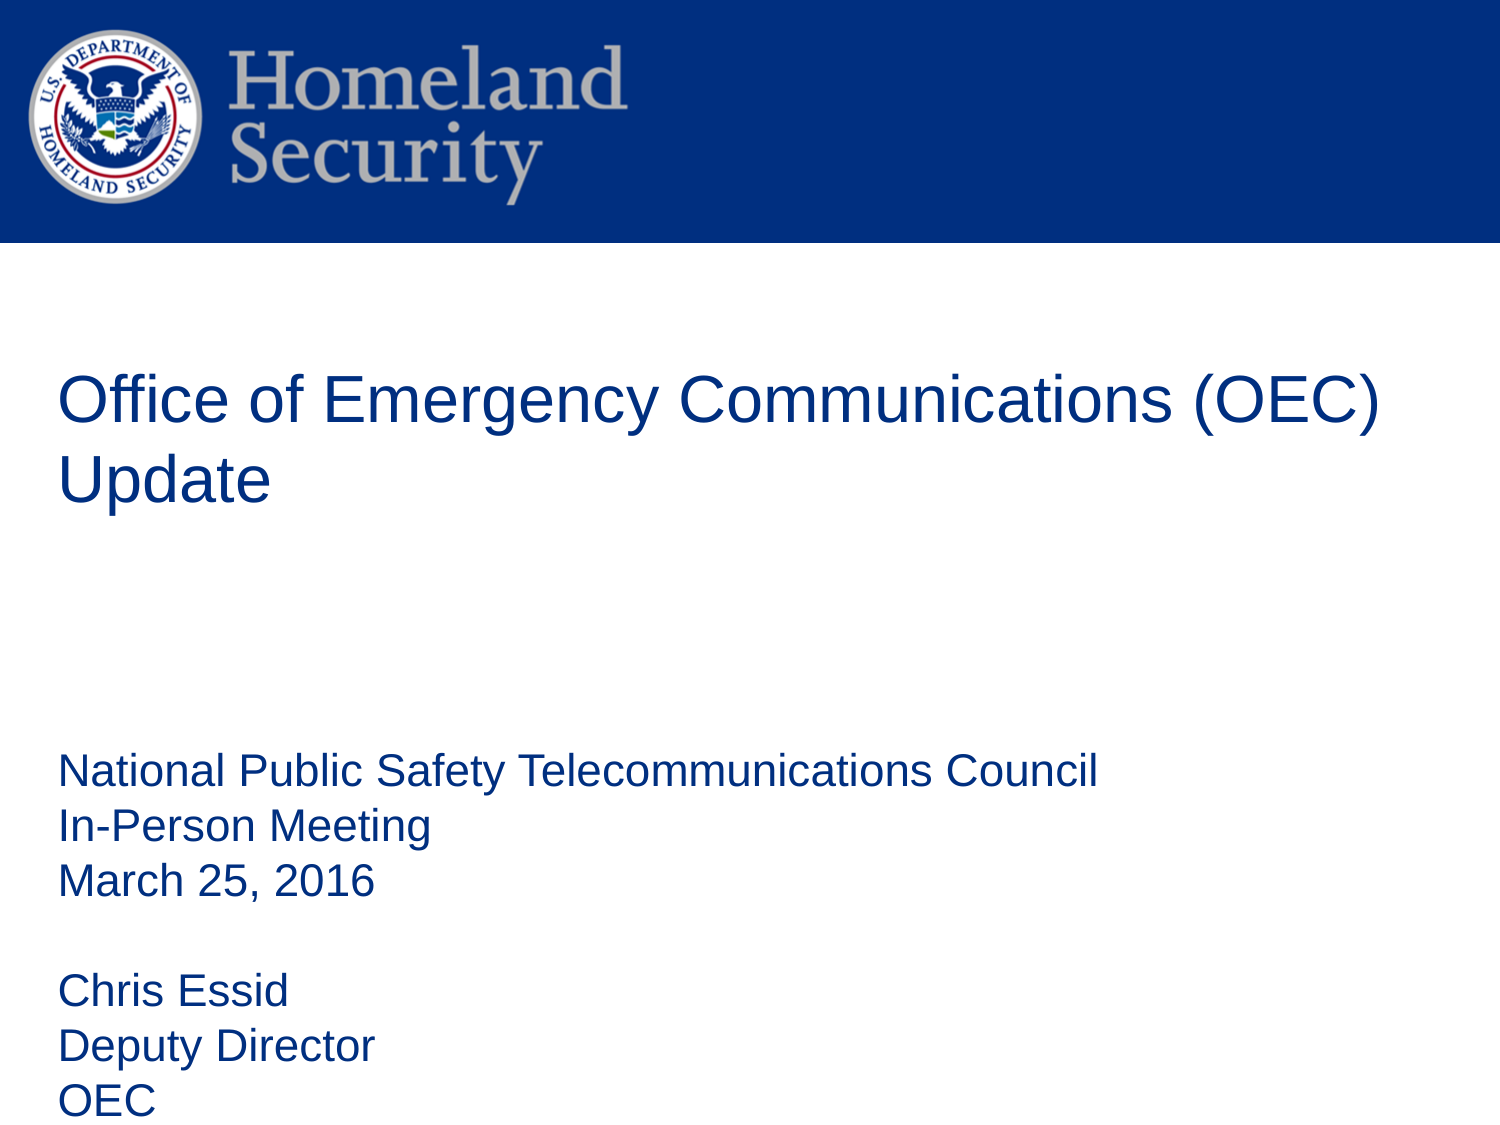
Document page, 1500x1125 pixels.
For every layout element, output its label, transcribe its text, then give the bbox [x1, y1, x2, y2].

picture [0, 0, 1500, 243]
text_box Office of Emergency Communications (OEC) Update [42, 348, 1413, 524]
text_box National Public Safety Telecommunications Council In-Person Meeting March 25, 2016 Chris Essid Deputy Director OEC [42, 733, 1163, 1125]
